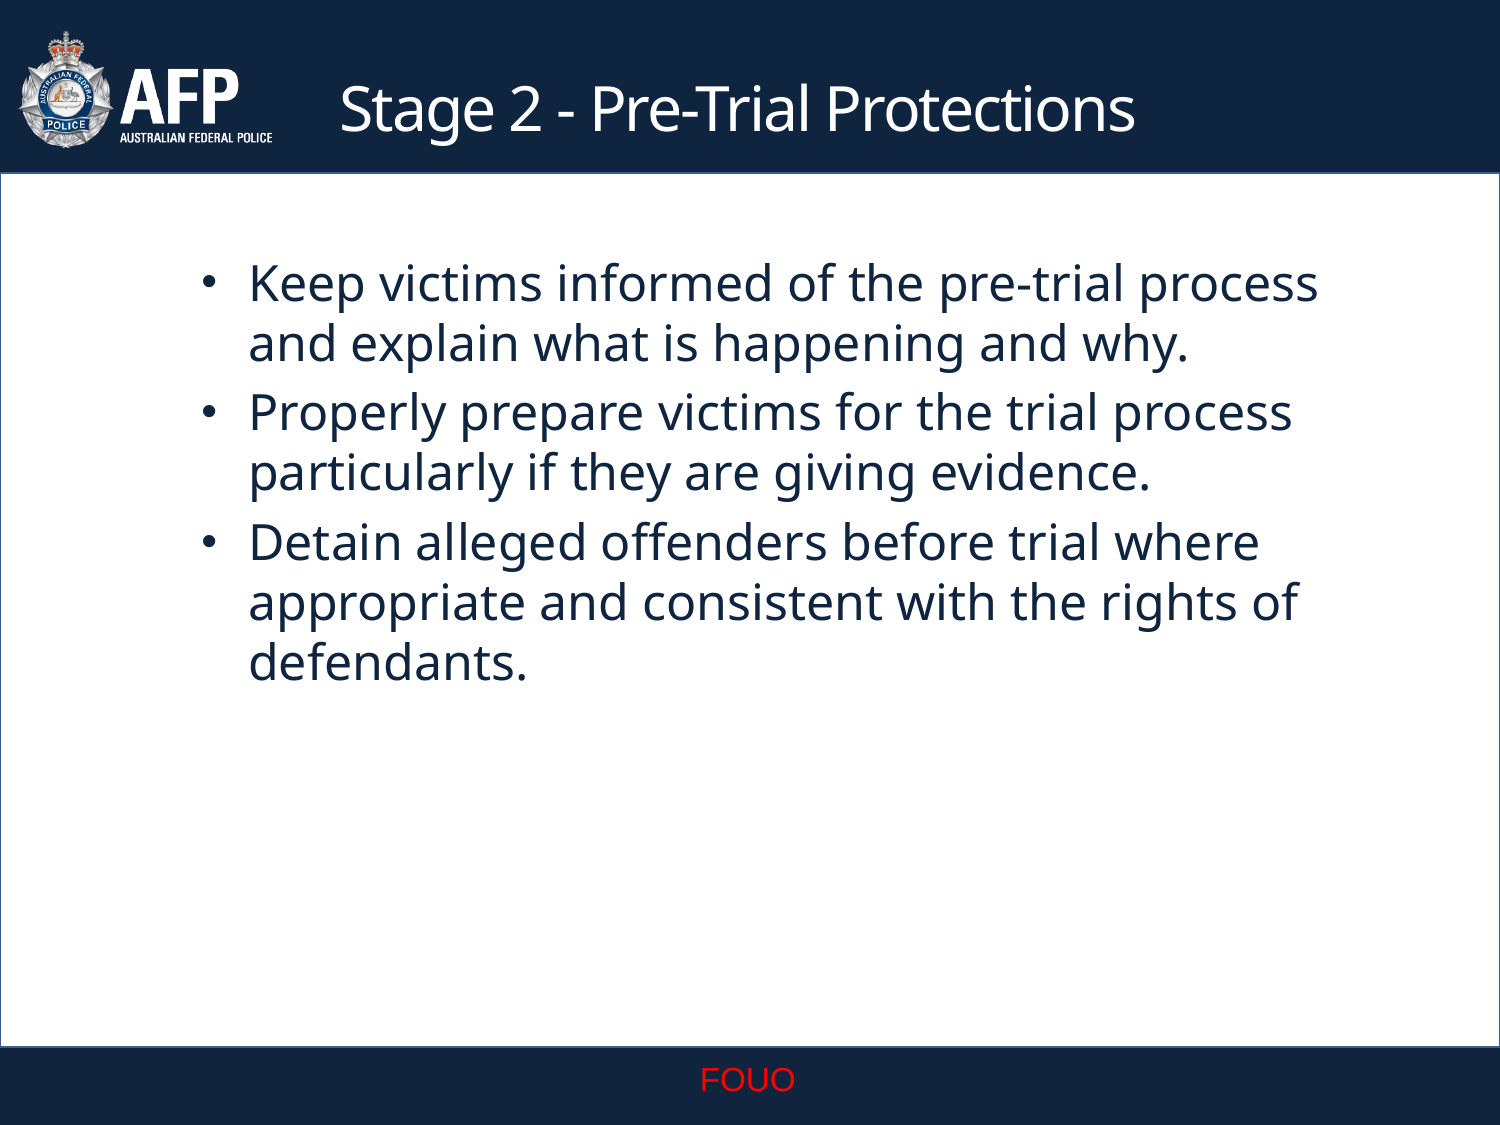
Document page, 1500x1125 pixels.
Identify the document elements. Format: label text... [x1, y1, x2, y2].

list Keep victims informed of the pre-trial process and explain what is happening and why. Properly prepare victims for the trial process particularly if they are giving evidence. Detain alleged offenders before trial where appropriate and consistent with the rights of defendants. [112, 243, 1388, 1042]
picture [18, 31, 272, 148]
title Stage 2 - Pre-Trial Protections [324, 42, 1429, 152]
